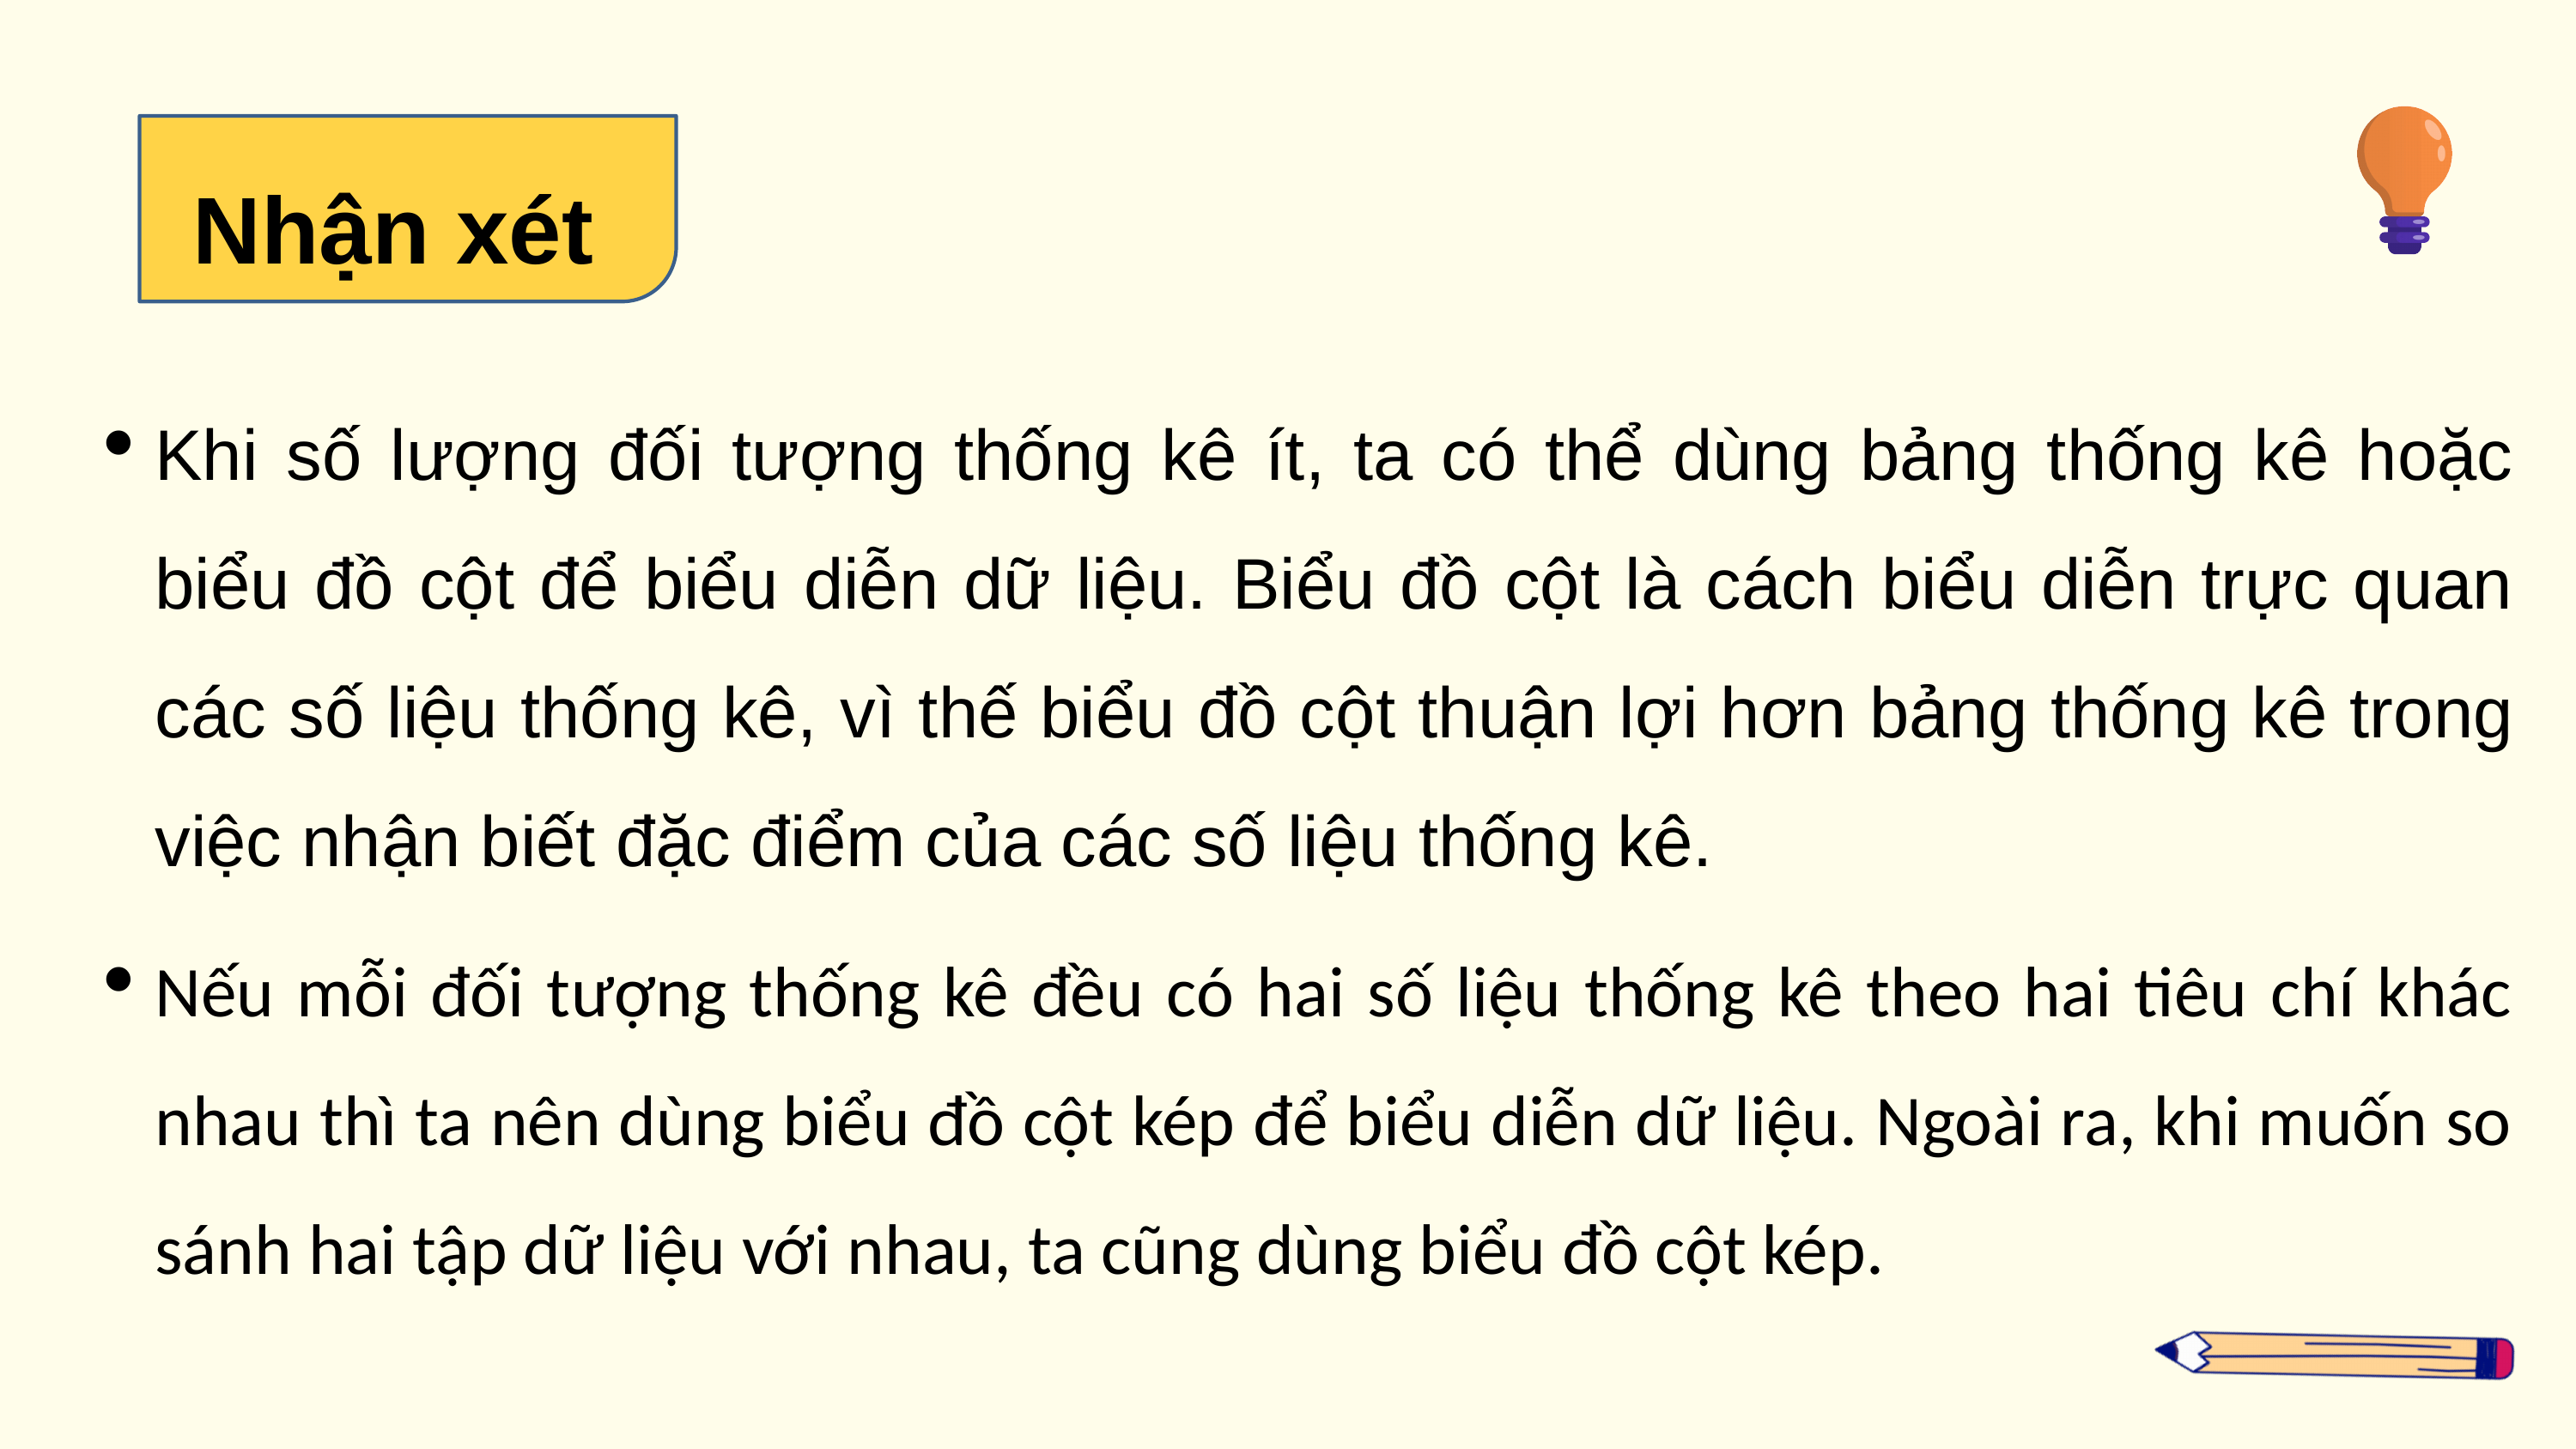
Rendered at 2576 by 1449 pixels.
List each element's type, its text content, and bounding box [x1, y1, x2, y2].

picture [2154, 1213, 2527, 1449]
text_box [139, 105, 677, 302]
picture [2271, 46, 2529, 302]
text_box Khi số lượng đối tượng thống kê ít, ta có thể dùng bảng thống kê hoặc biểu đồ cột để biểu diễn dữ liệu. Biểu đồ cột là cách biểu diễn trực quan các số liệu thống kê, vì thế biểu đồ cột thuận lợi hơn bảng thống kê trong việc nhận biết đặc điểm của các số liệu thống kê. Nếu mỗi đối tượng thống kê đều có hai số liệu thống kê theo hai tiêu chí khác nhau thì ta nên dùng biểu đồ cột kép để biểu diễn dữ liệu. Ngoài ra, khi muốn so sánh hai tập dữ liệu với nhau, ta cũng dùng biểu đồ cột kép. [94, 359, 2528, 1295]
